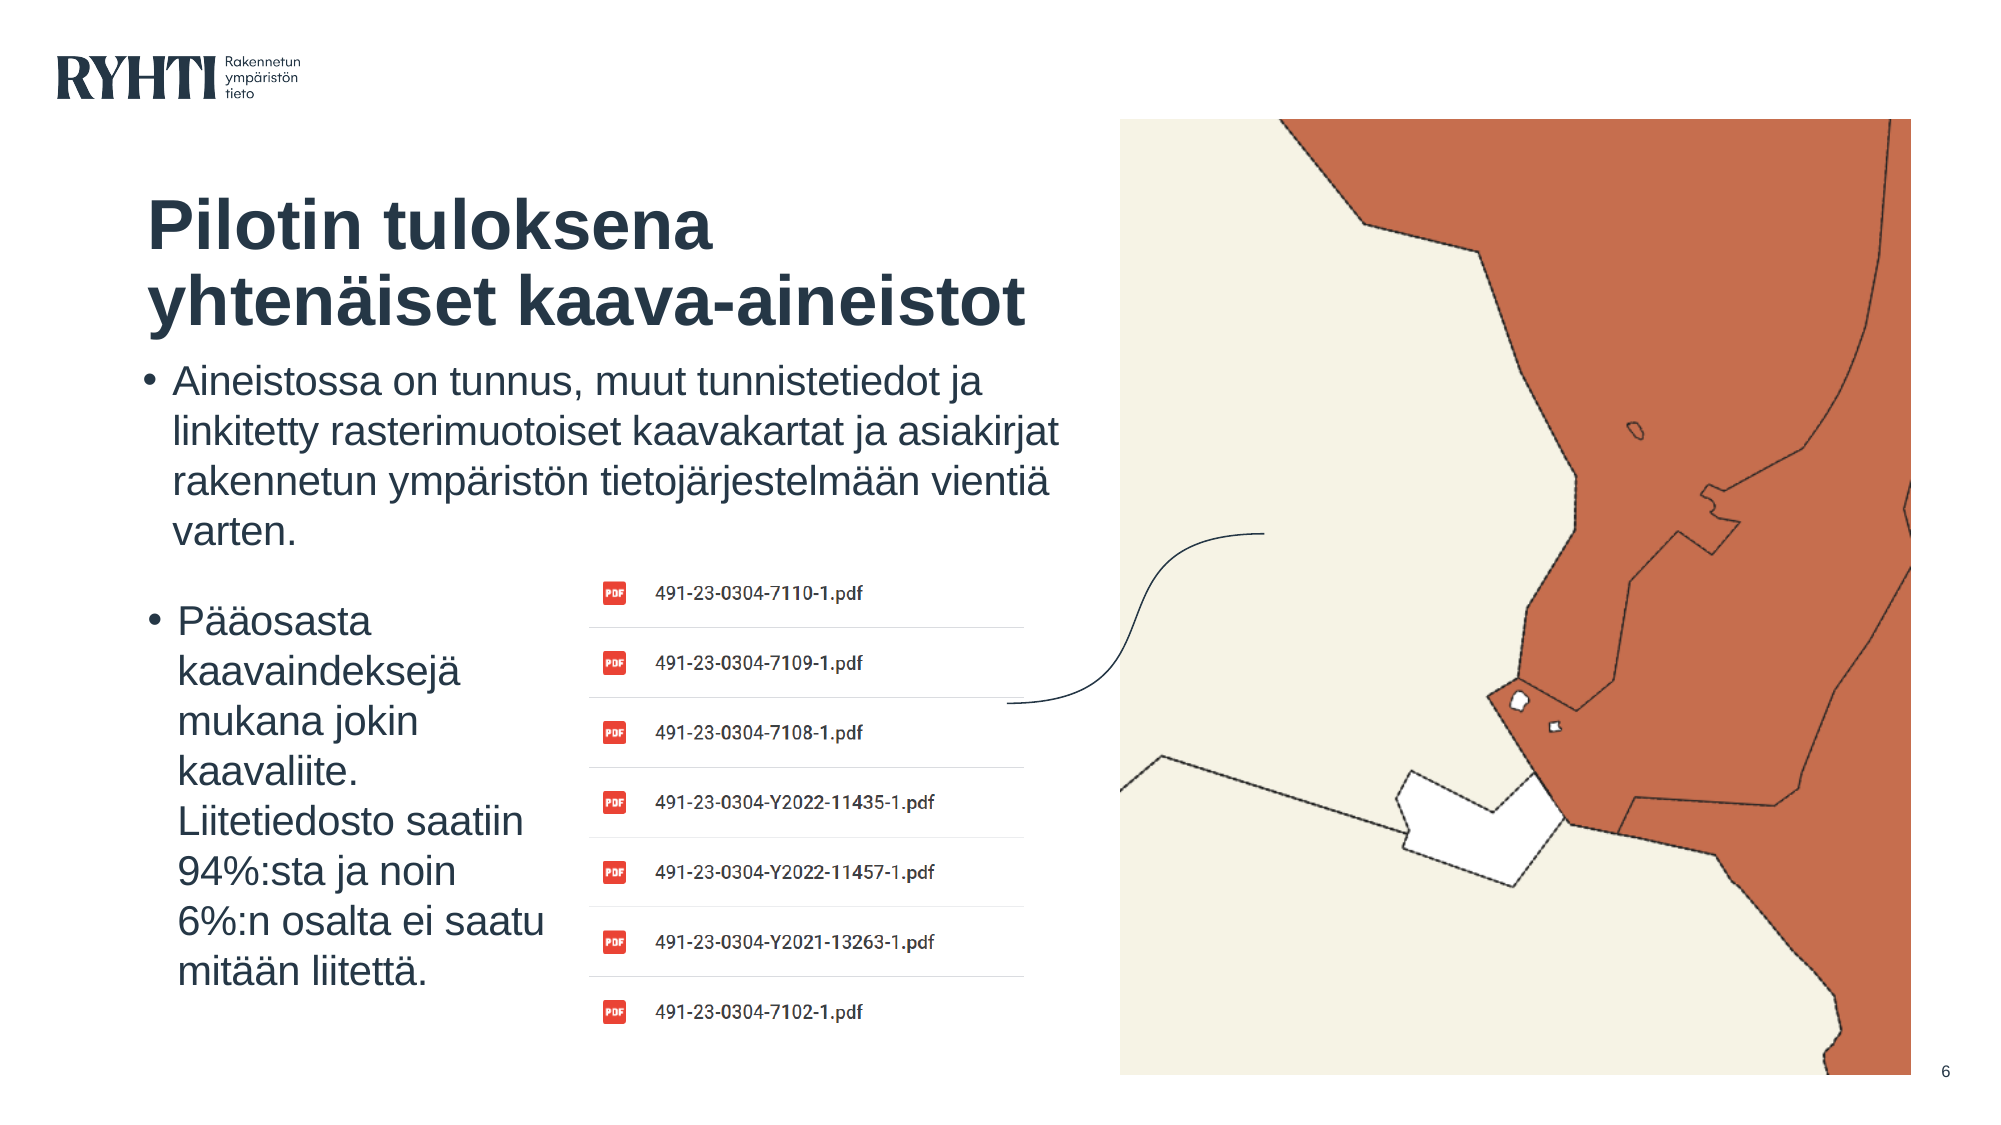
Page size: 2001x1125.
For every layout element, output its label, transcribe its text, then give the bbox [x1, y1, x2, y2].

picture [57, 56, 300, 99]
slide_number 6 [1910, 1054, 1982, 1088]
title Pilotin tuloksena yhtenäiset kaava-aineistot [147, 140, 1070, 342]
picture [589, 562, 1024, 1039]
text_box Pääosasta kaavaindeksejä mukana jokin kaavaliite. Liitetiedosto saatiin 94%:sta ja noin 6%:n osalta ei saatu mitään liitettä. [147, 594, 560, 1125]
list Aineistossa on tunnus, muut tunnistetiedot ja linkitetty rasterimuotoiset kaavakartat ja asiakirjat rakennetun ympäristön tietojärjestelmään vientiä varten. [142, 354, 1070, 595]
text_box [1006, 533, 1265, 704]
picture [1120, 119, 1911, 1075]
